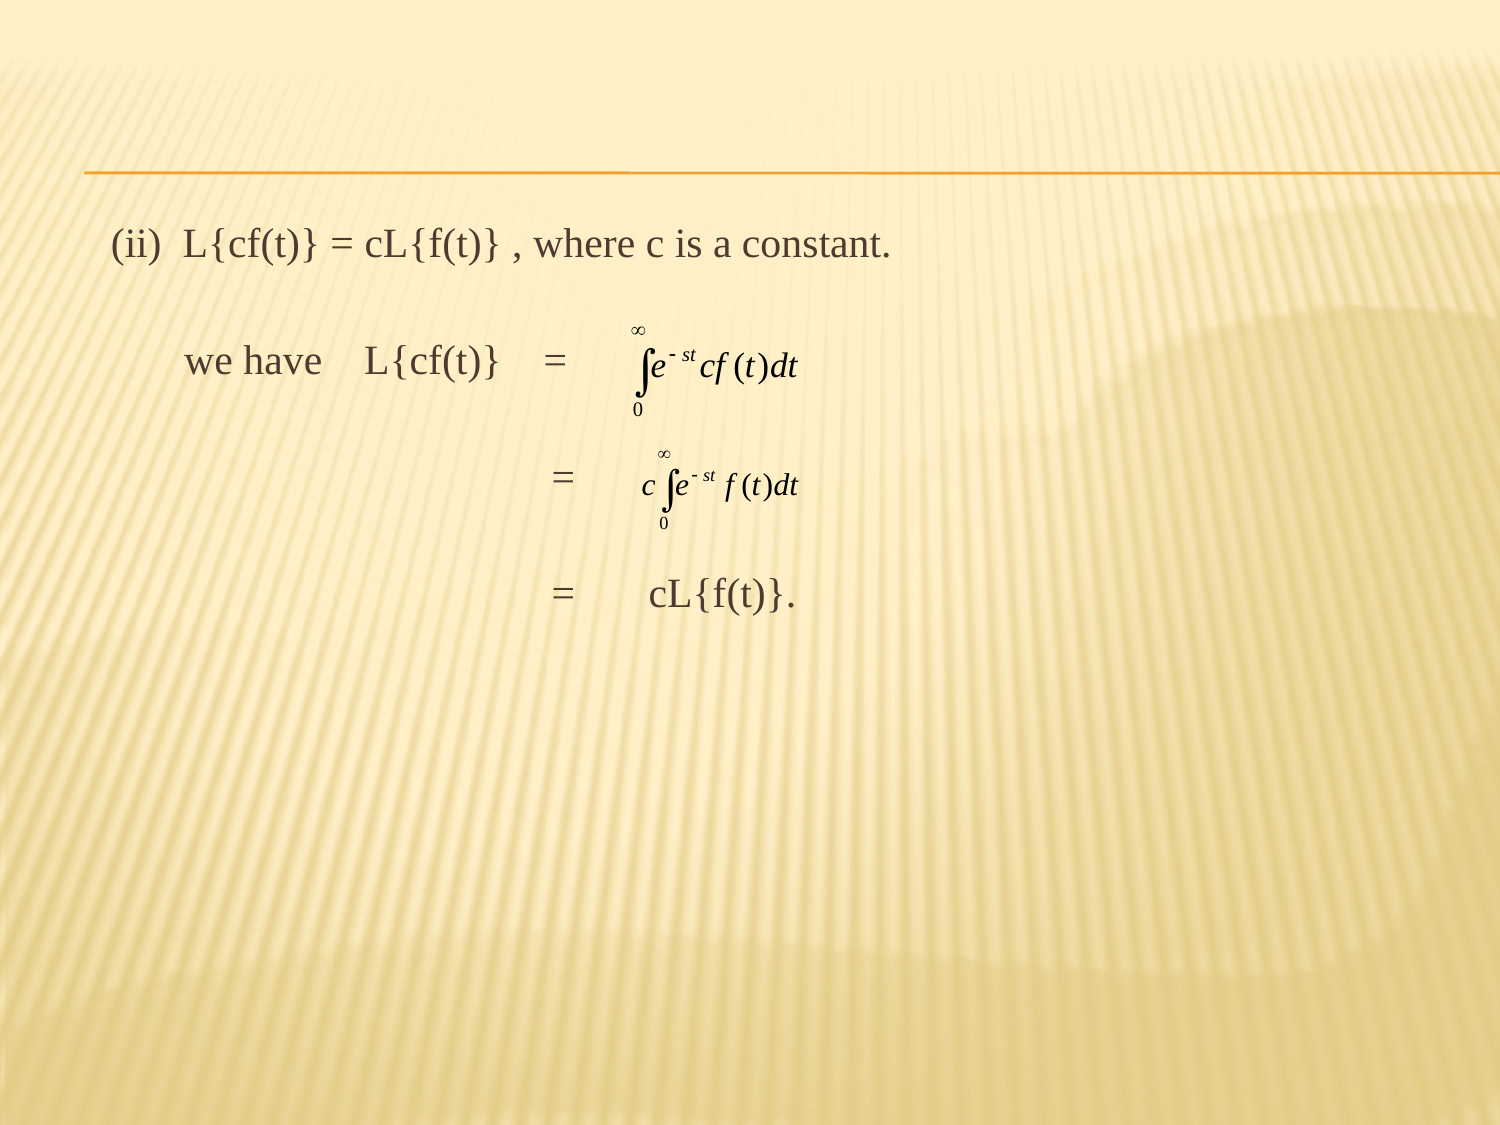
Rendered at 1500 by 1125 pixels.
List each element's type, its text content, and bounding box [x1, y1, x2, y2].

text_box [624, 312, 806, 426]
list (ii) L{cf(t)} = cL{f(t)} , where c is a constant. we have L{cf(t)} = = = cL{f(t)}. [75, 149, 1425, 893]
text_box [637, 437, 807, 538]
